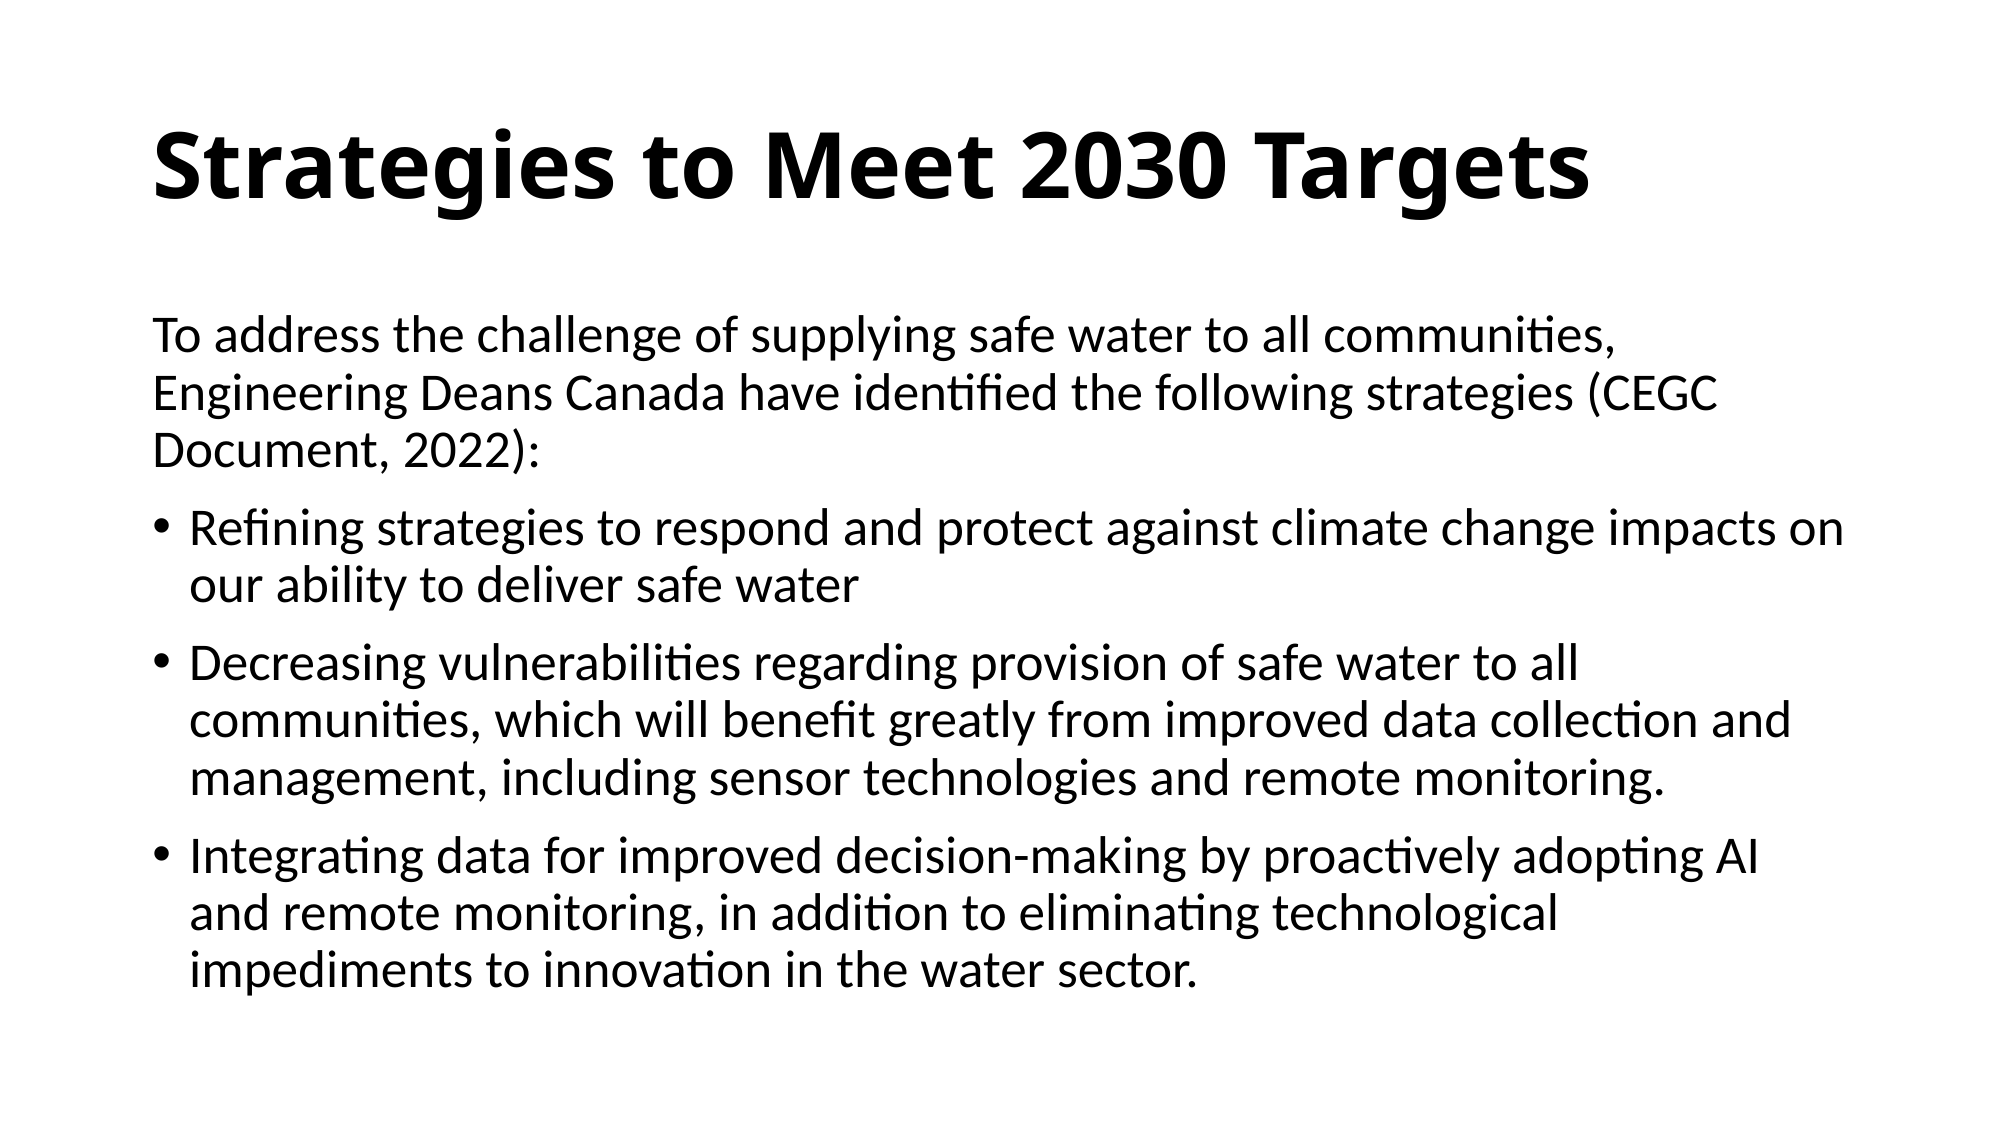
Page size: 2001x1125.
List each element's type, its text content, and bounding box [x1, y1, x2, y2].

list To address the challenge of supplying safe water to all communities, Engineering Deans Canada have identified the following strategies (CEGC Document, 2022): Refining strategies to respond and protect against climate change impacts on our ability to deliver safe water Decreasing vulnerabilities regarding provision of safe water to all communities, which will benefit greatly from improved data collection and management, including sensor technologies and remote monitoring. Integrating data for improved decision-making by proactively adopting AI and remote monitoring, in addition to eliminating technological impediments to innovation in the water sector. [137, 299, 1863, 1014]
title Strategies to Meet 2030 Targets [137, 59, 1863, 278]
